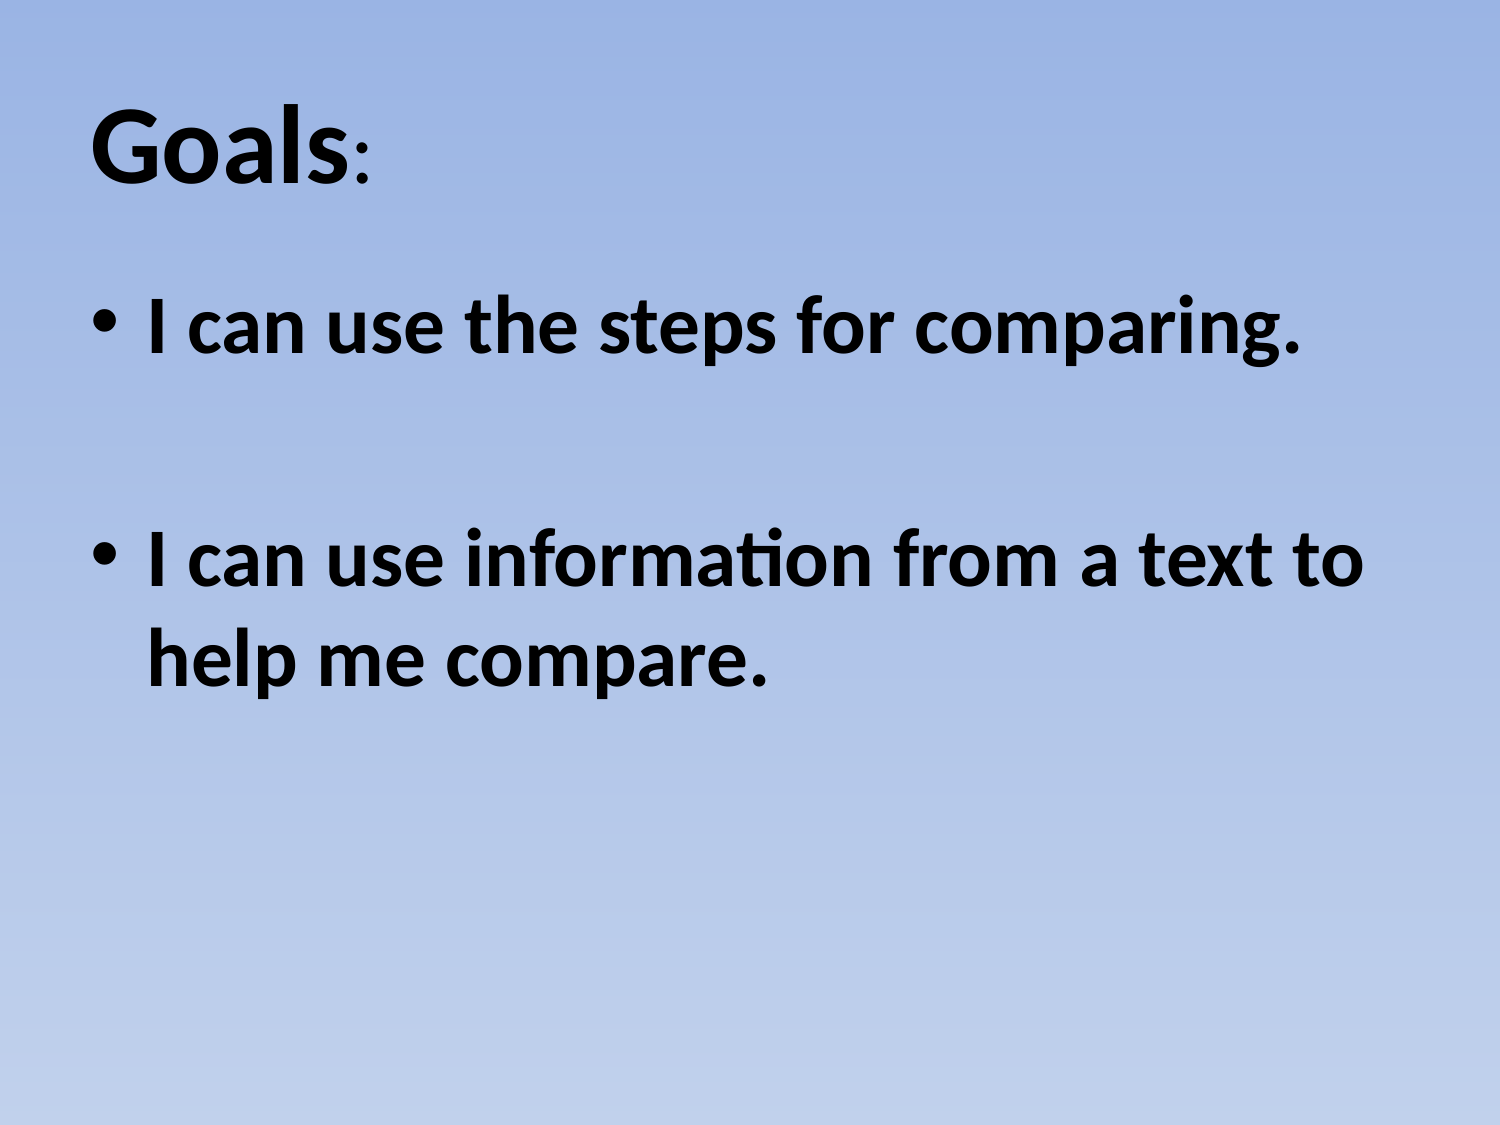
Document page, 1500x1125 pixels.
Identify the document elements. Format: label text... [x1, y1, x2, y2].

list I can use the steps for comparing. I can use information from a text to help me compare. [75, 262, 1425, 1005]
title Goals: [75, 45, 1425, 233]
